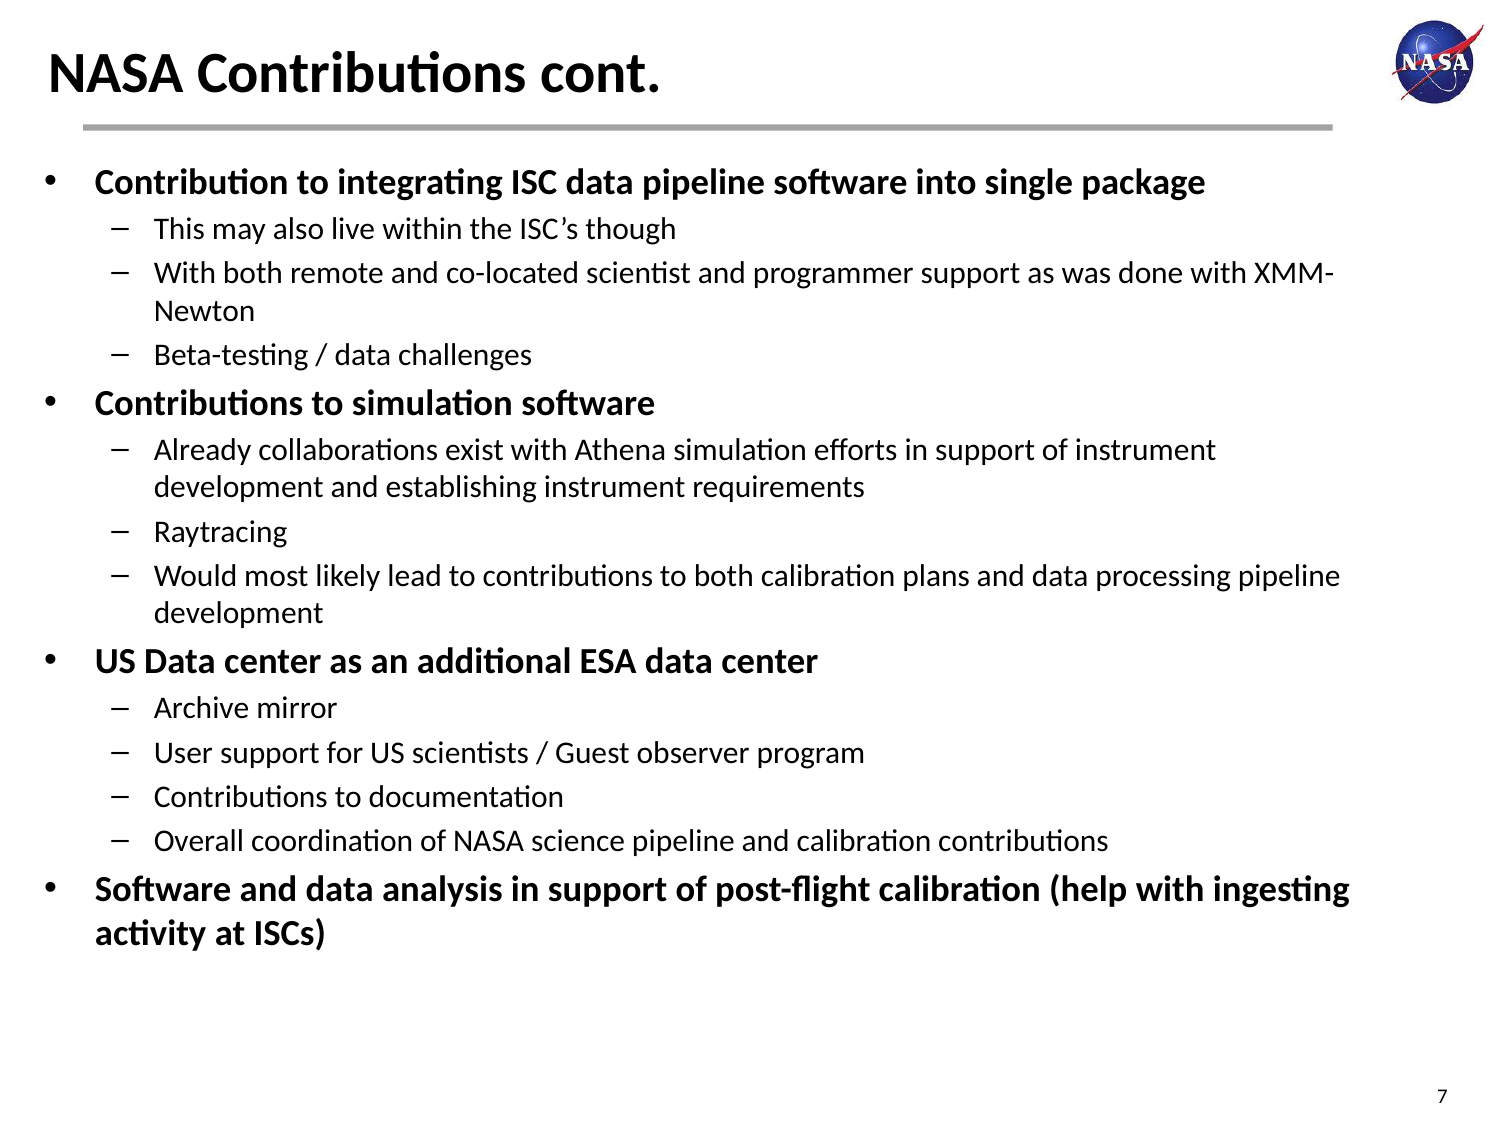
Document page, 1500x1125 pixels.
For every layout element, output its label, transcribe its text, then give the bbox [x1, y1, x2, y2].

slide_number 7 [1112, 1077, 1463, 1113]
picture [1389, 18, 1486, 107]
list Contribution to integrating ISC data pipeline software into single package This may also live within the ISC’s though With both remote and co-located scientist and programmer support as was done with XMM-Newton Beta-testing / data challenges Contributions to simulation software Already collaborations exist with Athena simulation efforts in support of instrument development and establishing instrument requirements Raytracing Would most likely lead to contributions to both calibration plans and data processing pipeline development US Data center as an additional ESA data center Archive mirror User support for US scientists / Guest observer program Contributions to documentation Overall coordination of NASA science pipeline and calibration contributions Software and data analysis in support of post-flight calibration (help with ingesting activity at ISCs) [29, 149, 1397, 968]
title NASA Contributions cont. [33, 24, 1298, 113]
